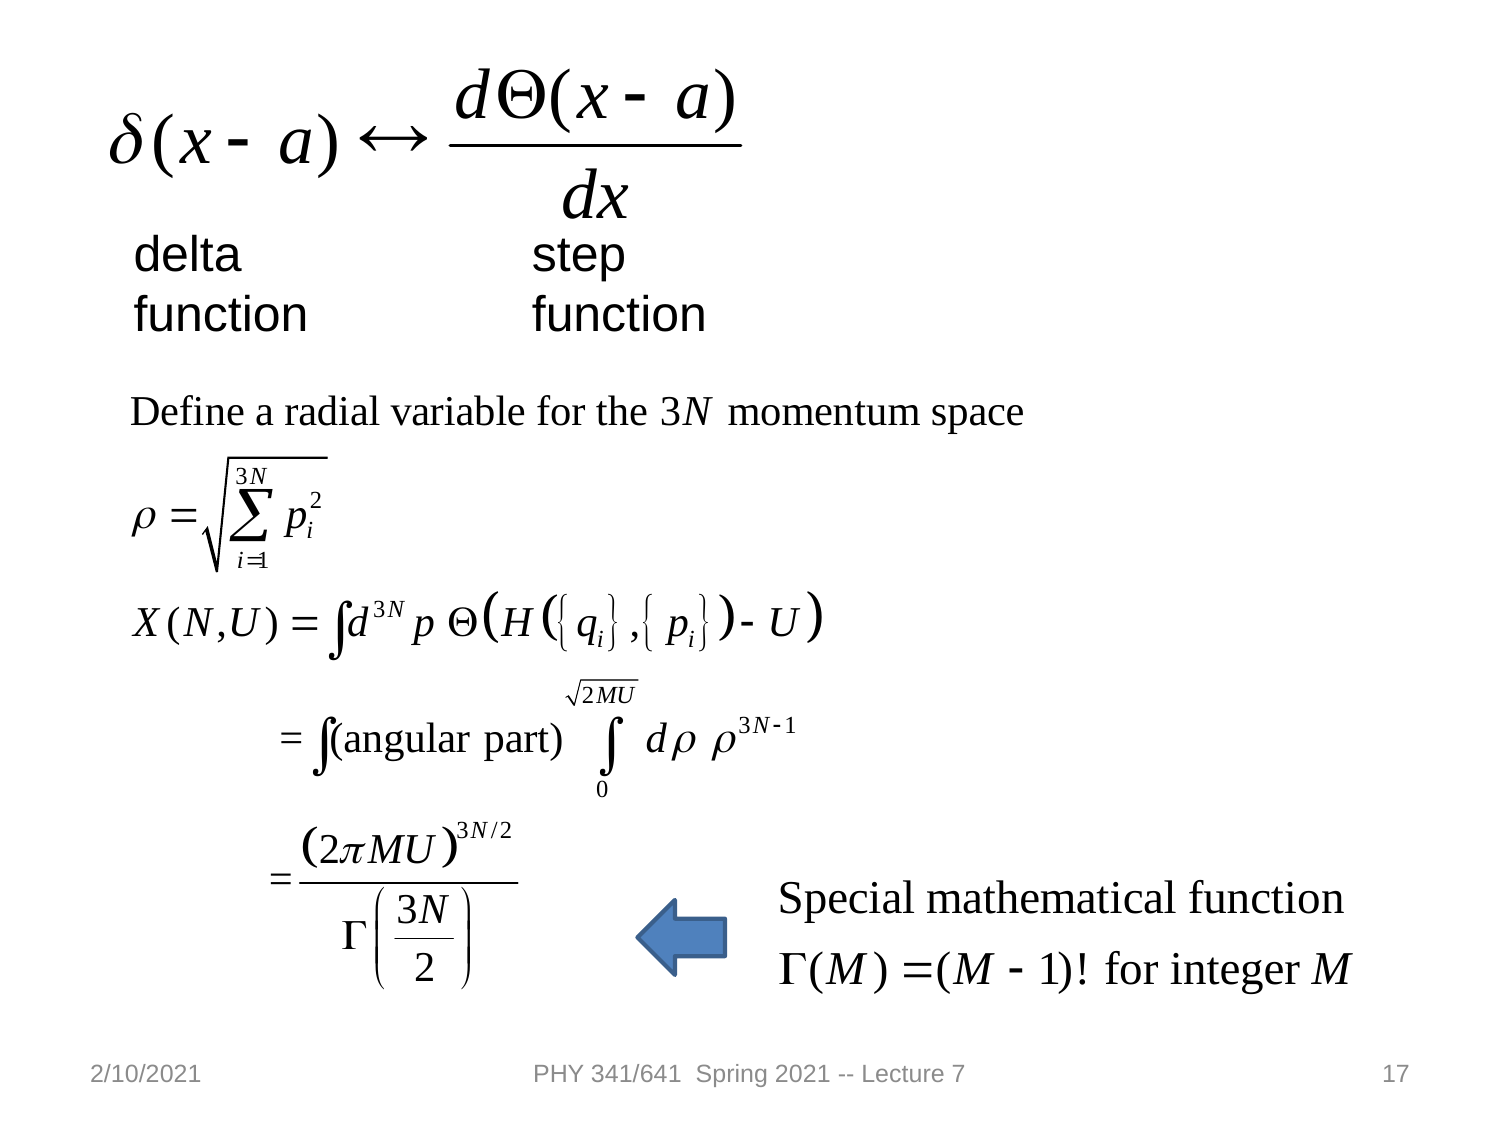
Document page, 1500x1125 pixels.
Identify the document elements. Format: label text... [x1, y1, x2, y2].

slide_number 17 [1074, 1042, 1425, 1103]
text_box step function [517, 214, 780, 350]
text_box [772, 870, 1365, 1005]
footer PHY 341/641 Spring 2021 -- Lecture 7 [512, 1042, 988, 1103]
text_box delta function [118, 244, 382, 350]
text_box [97, 49, 754, 235]
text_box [123, 387, 1044, 999]
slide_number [75, 1042, 425, 1103]
